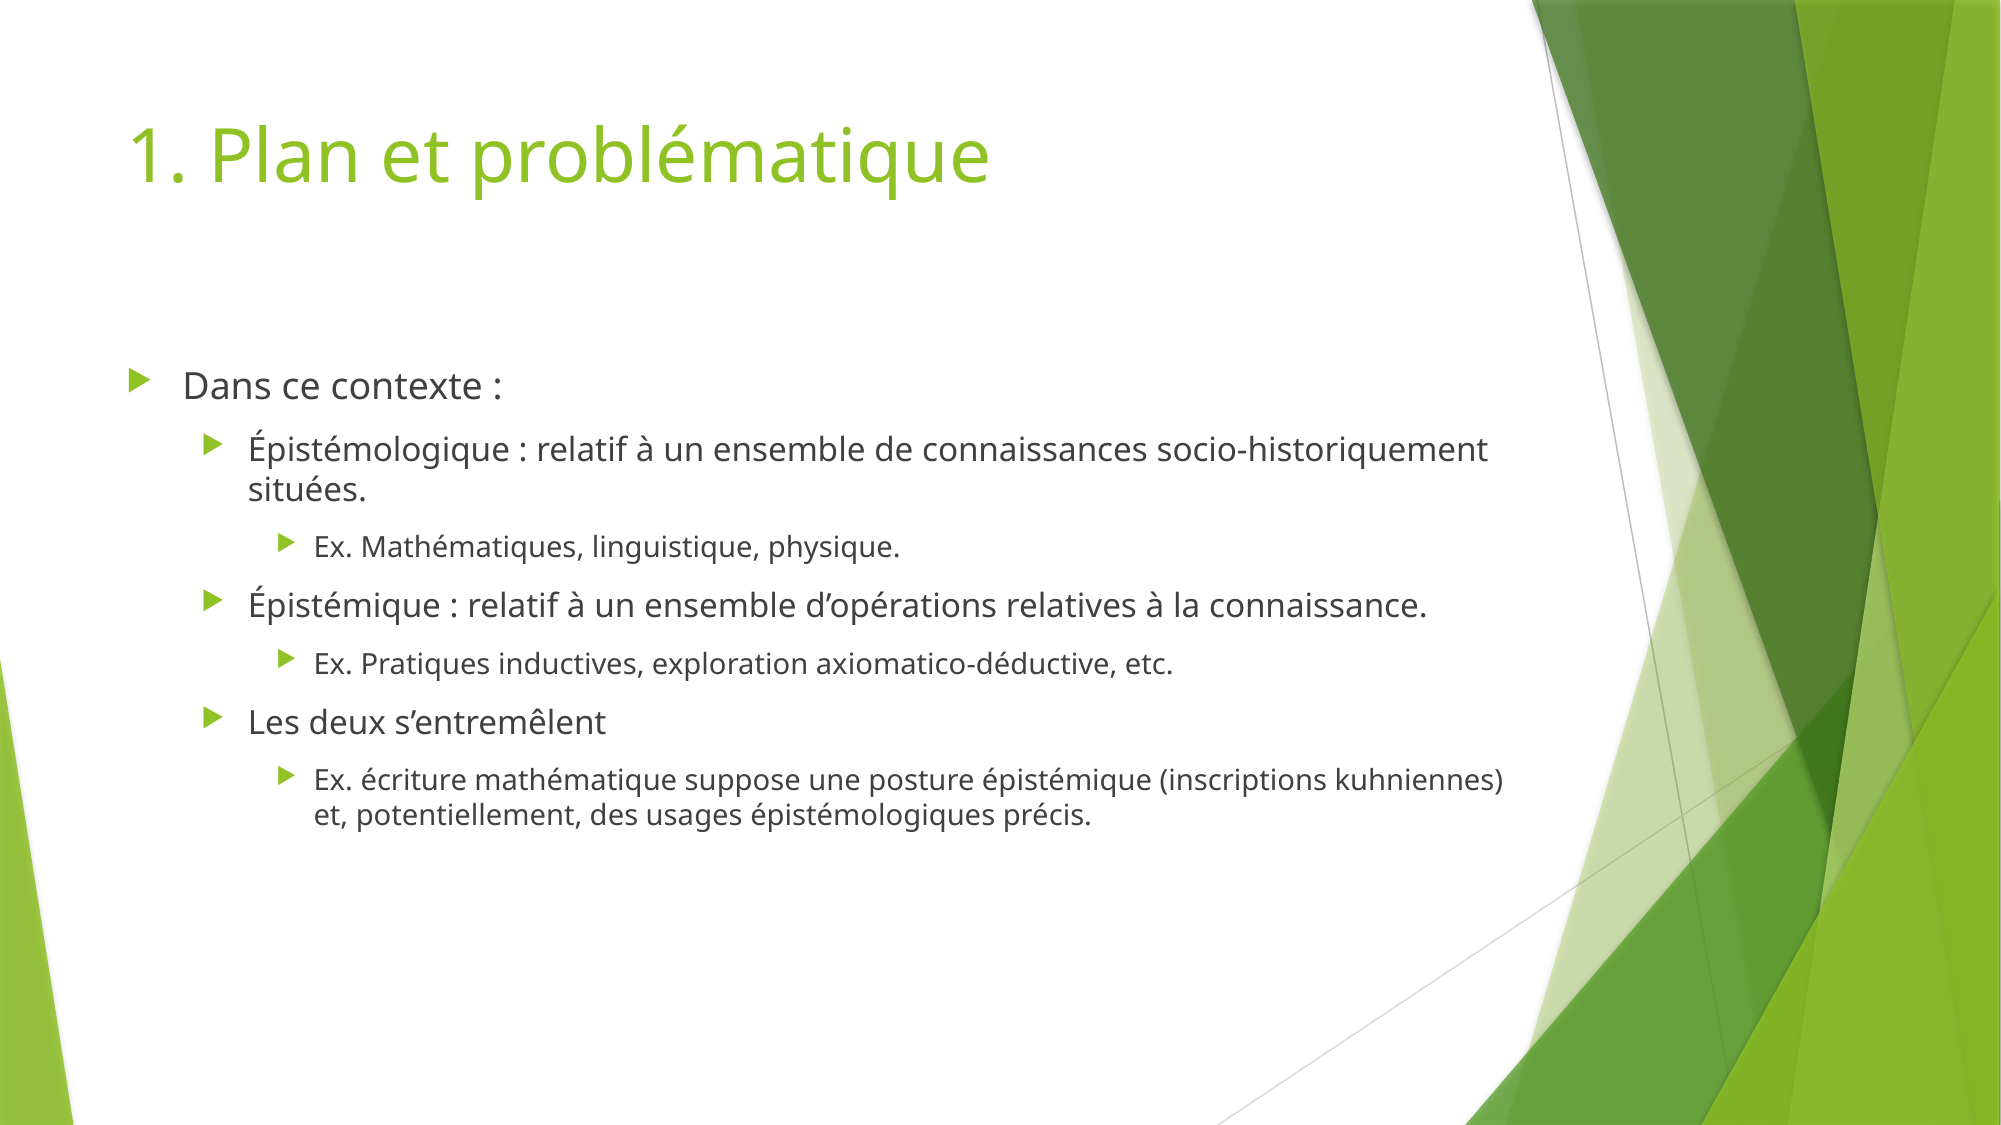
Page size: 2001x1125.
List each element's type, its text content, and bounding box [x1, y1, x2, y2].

title 1. Plan et problématique [111, 99, 1522, 317]
list Dans ce contexte : Épistémologique : relatif à un ensemble de connaissances socio-historiquement situées. Ex. Mathématiques, linguistique, physique. Épistémique : relatif à un ensemble d’opérations relatives à la connaissance. Ex. Pratiques inductives, exploration axiomatico-déductive, etc. Les deux s’entremêlent Ex. écriture mathématique suppose une posture épistémique (inscriptions kuhniennes) et, potentiellement, des usages épistémologiques précis. [111, 354, 1522, 992]
